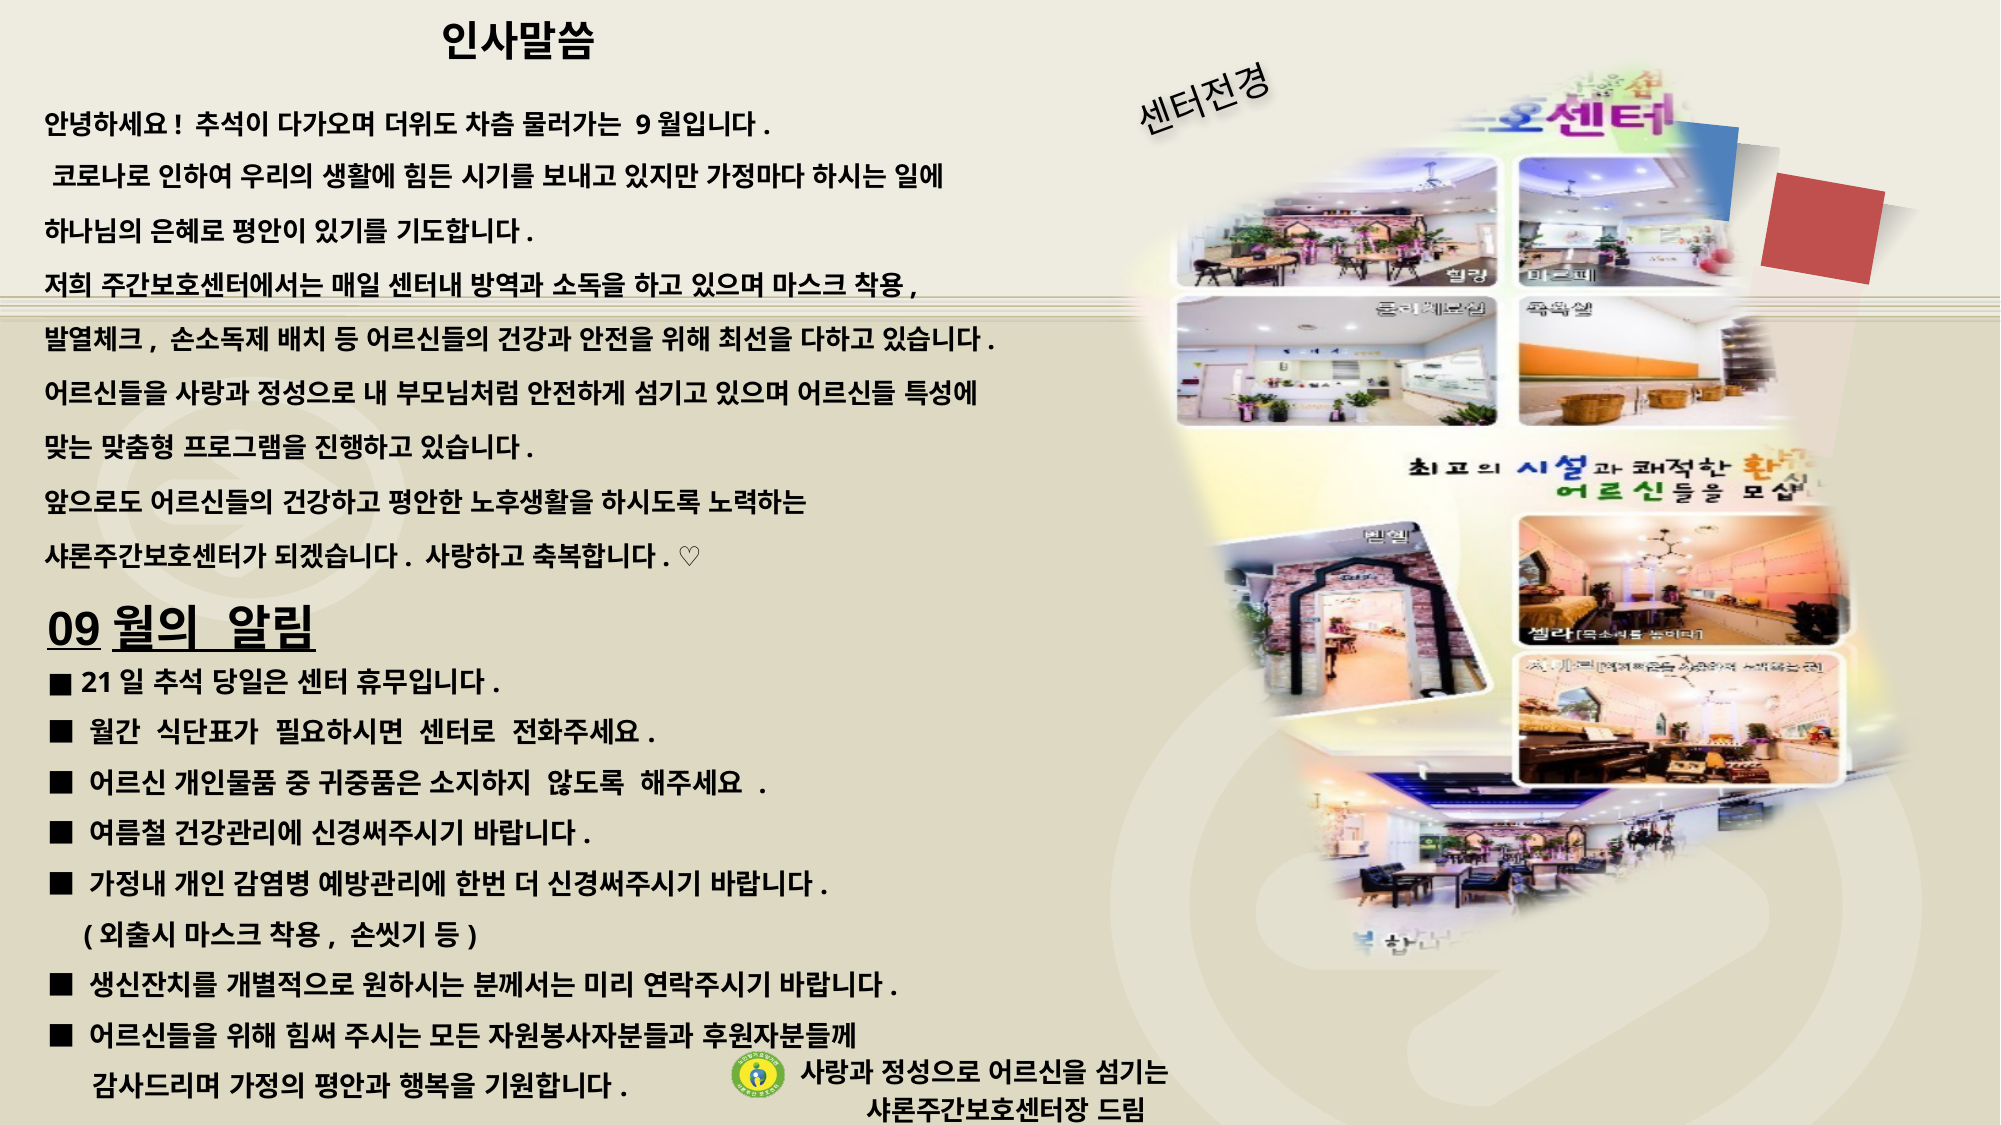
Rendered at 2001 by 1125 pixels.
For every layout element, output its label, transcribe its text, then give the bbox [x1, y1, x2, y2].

text_box 09월의 알림 [32, 589, 763, 639]
text_box 인사말씀 [426, 7, 611, 72]
text_box 안녕하세요! 추석이 다가오며 더위도 차츰 물러가는 9월입니다. 코로나로 인하여 우리의 생활에 힘든 시기를 보내고 있지만 가정마다 하시는 일에 하나님의 은혜로 평안이 있기를 기도합니다. 저희 주간보호센터에서는 매일 센터내 방역과 소독을 하고 있으며 마스크 착용, 발열체크, 손소독제 배치 등 어르신들의 건강과 안전을 위해 최선을 다하고 있습니다. 어르신들을 사랑과 정성으로 내 부모님처럼 안전하게 섬기고 있으며 어르신들 특성에 맞는 맞춤형 프로그램을 진행하고 있습니다. 앞으로도 어르신들의 건강하고 평안한 노후생활을 하시도록 노력하는 샤론주간보호센터가 되겠습니다. 사랑하고 축복합니다. ♡ [7, 83, 1124, 579]
text_box ■ 21일 추석 당일은 센터 휴무입니다. ■ 월간 식단표가 필요하시면 센터로 전화주세요. ■ 어르신 개인물품 중 귀중품은 소지하지 않도록 해주세요 . ■ 여름철 건강관리에 신경써주시기 바랍니다. ■ 가정내 개인 감염병 예방관리에 한번 더 신경써주시기 바랍니다. (외출시 마스크 착용, 손씻기 등) ■ 생신잔치를 개별적으로 원하시는 분께서는 미리 연락주시기 바랍니다. ■ 어르신들을 위해 힘써 주시는 모든 자원봉사자분들과 후원자분들께 감사드리며 가정의 평안과 행복을 기원합니다. [32, 639, 1314, 1109]
text_box 사랑과 정성으로 어르신을 섬기는 샤론주간보호센터장 드림 [785, 1048, 1375, 1125]
picture [1138, 83, 1889, 939]
picture [731, 1051, 785, 1098]
text_box 센터전경 [1114, 37, 1307, 156]
